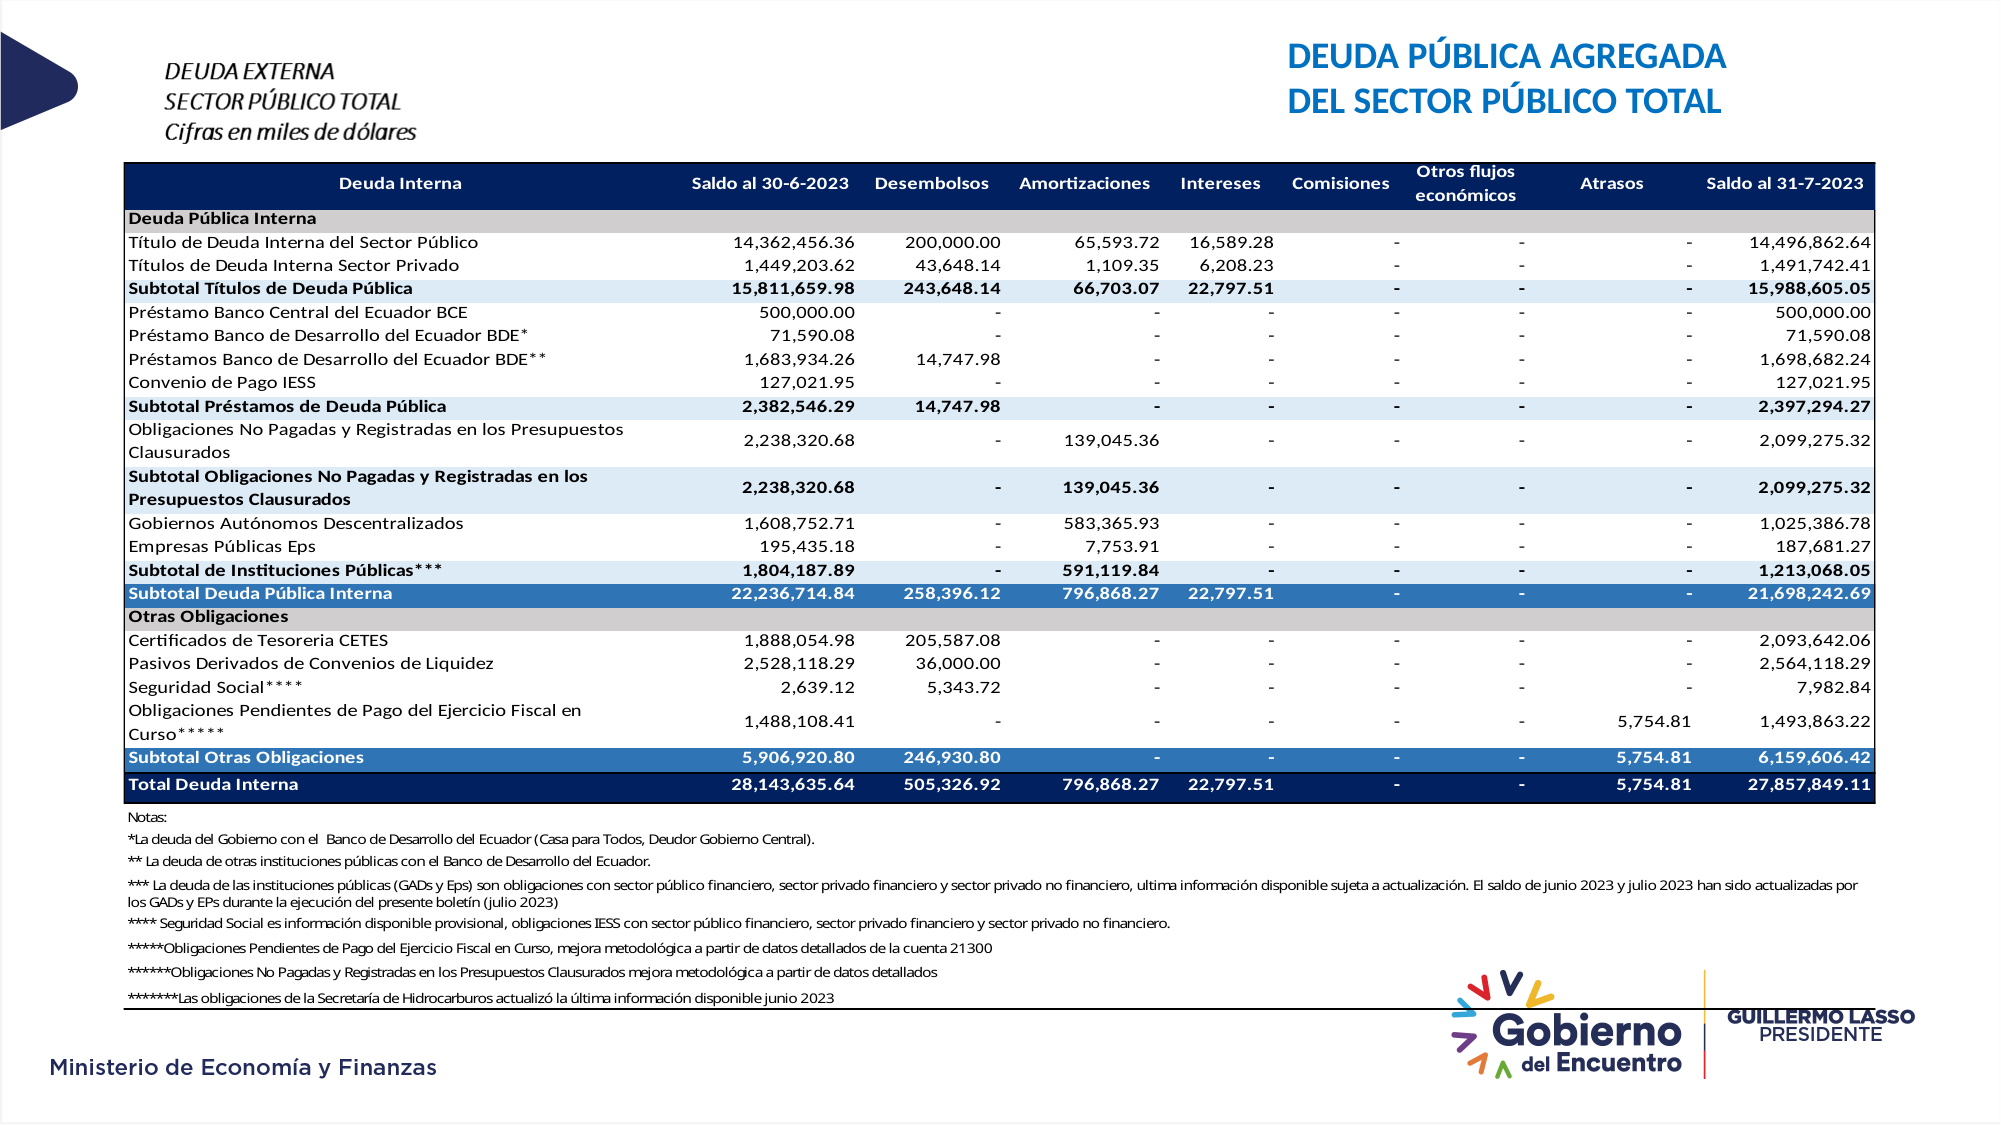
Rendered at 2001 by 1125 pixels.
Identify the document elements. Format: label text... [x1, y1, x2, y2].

text_box DEUDA PÚBLICA AGREGADA DEL SECTOR PÚBLICO TOTAL [1272, 24, 1900, 129]
picture [0, 0, 2001, 1125]
